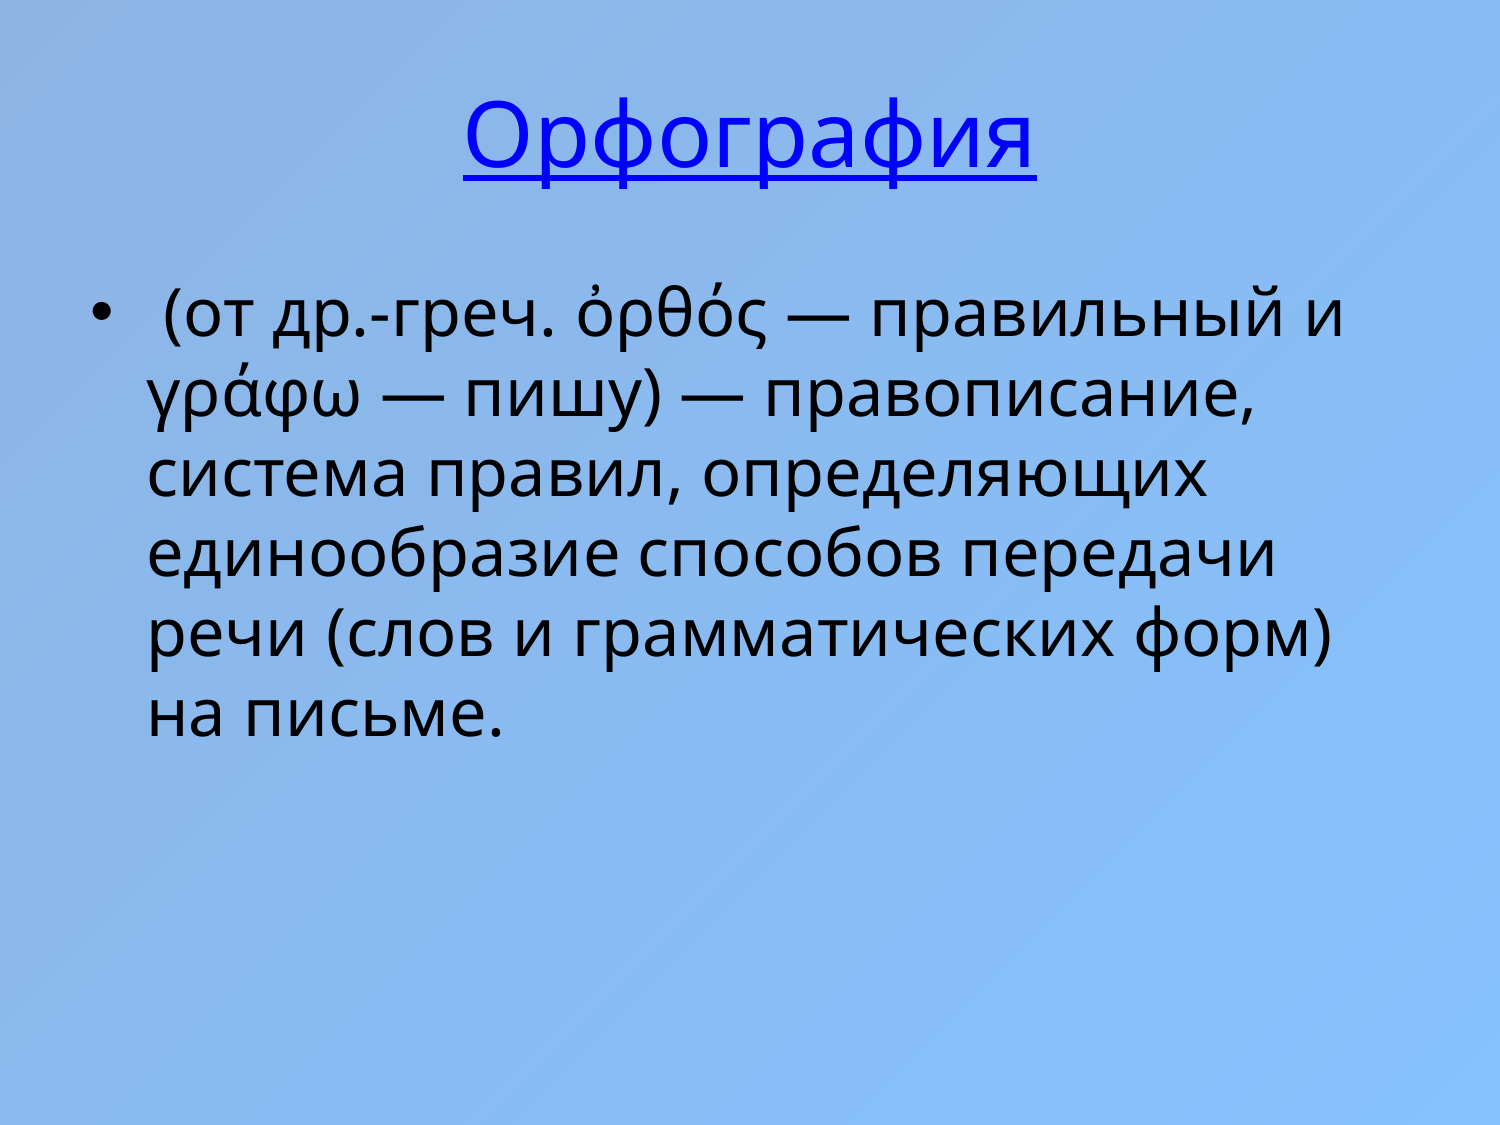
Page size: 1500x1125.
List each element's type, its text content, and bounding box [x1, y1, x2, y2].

list (от др.-греч. ὀρθός — правильный и γράφω — пишу) — правописание, система правил, определяющих единообразие способов передачи речи (слов и грамматических форм) на письме. [75, 262, 1425, 1005]
title Орфография [75, 45, 1425, 233]
